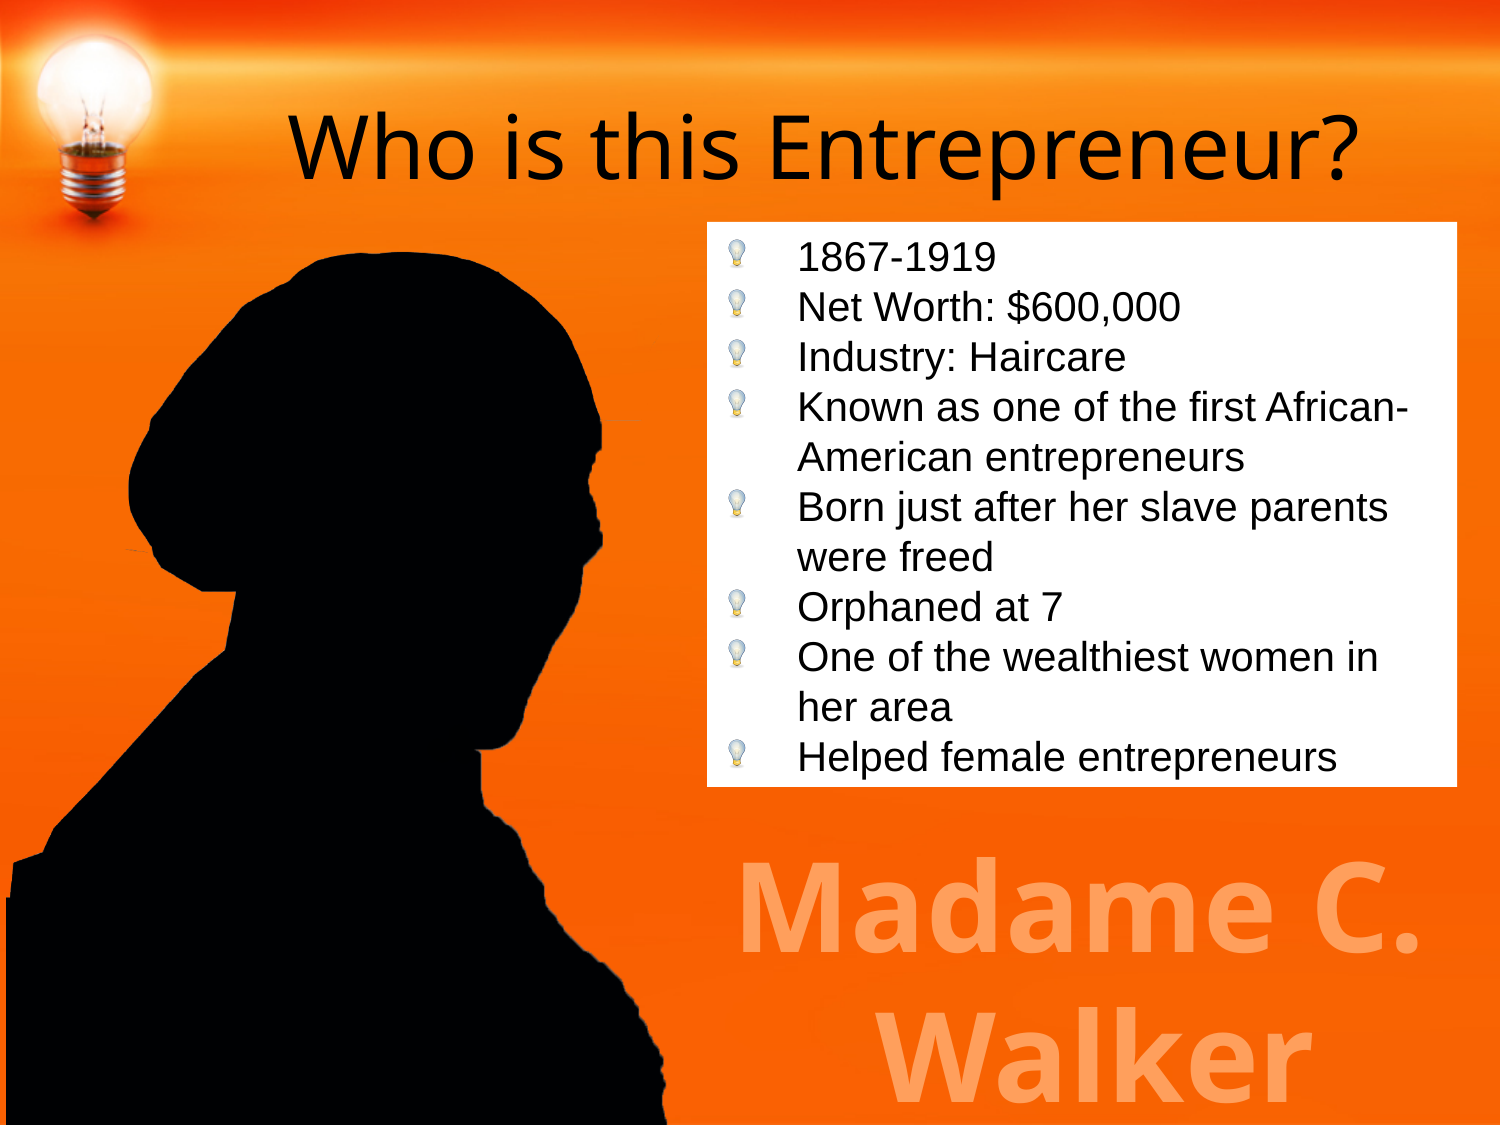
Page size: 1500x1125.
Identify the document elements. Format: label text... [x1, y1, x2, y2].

picture [0, 0, 1500, 1125]
picture [722, 589, 752, 619]
text_box Madame C. Walker [717, 820, 1474, 1125]
picture [722, 389, 752, 419]
picture [722, 339, 752, 369]
text_box 1867-1919 Net Worth: $600,000 Industry: Haircare Known as one of the first African-American entrepreneurs Born just after her slave parents were freed Orphaned at 7 One of the wealthiest women in her area Helped female entrepreneurs [707, 221, 1458, 787]
picture [722, 739, 752, 769]
title Who is this Entrepreneur? [149, 50, 1500, 238]
picture [722, 639, 752, 669]
picture [722, 239, 752, 269]
picture [722, 289, 752, 319]
picture [722, 489, 752, 519]
